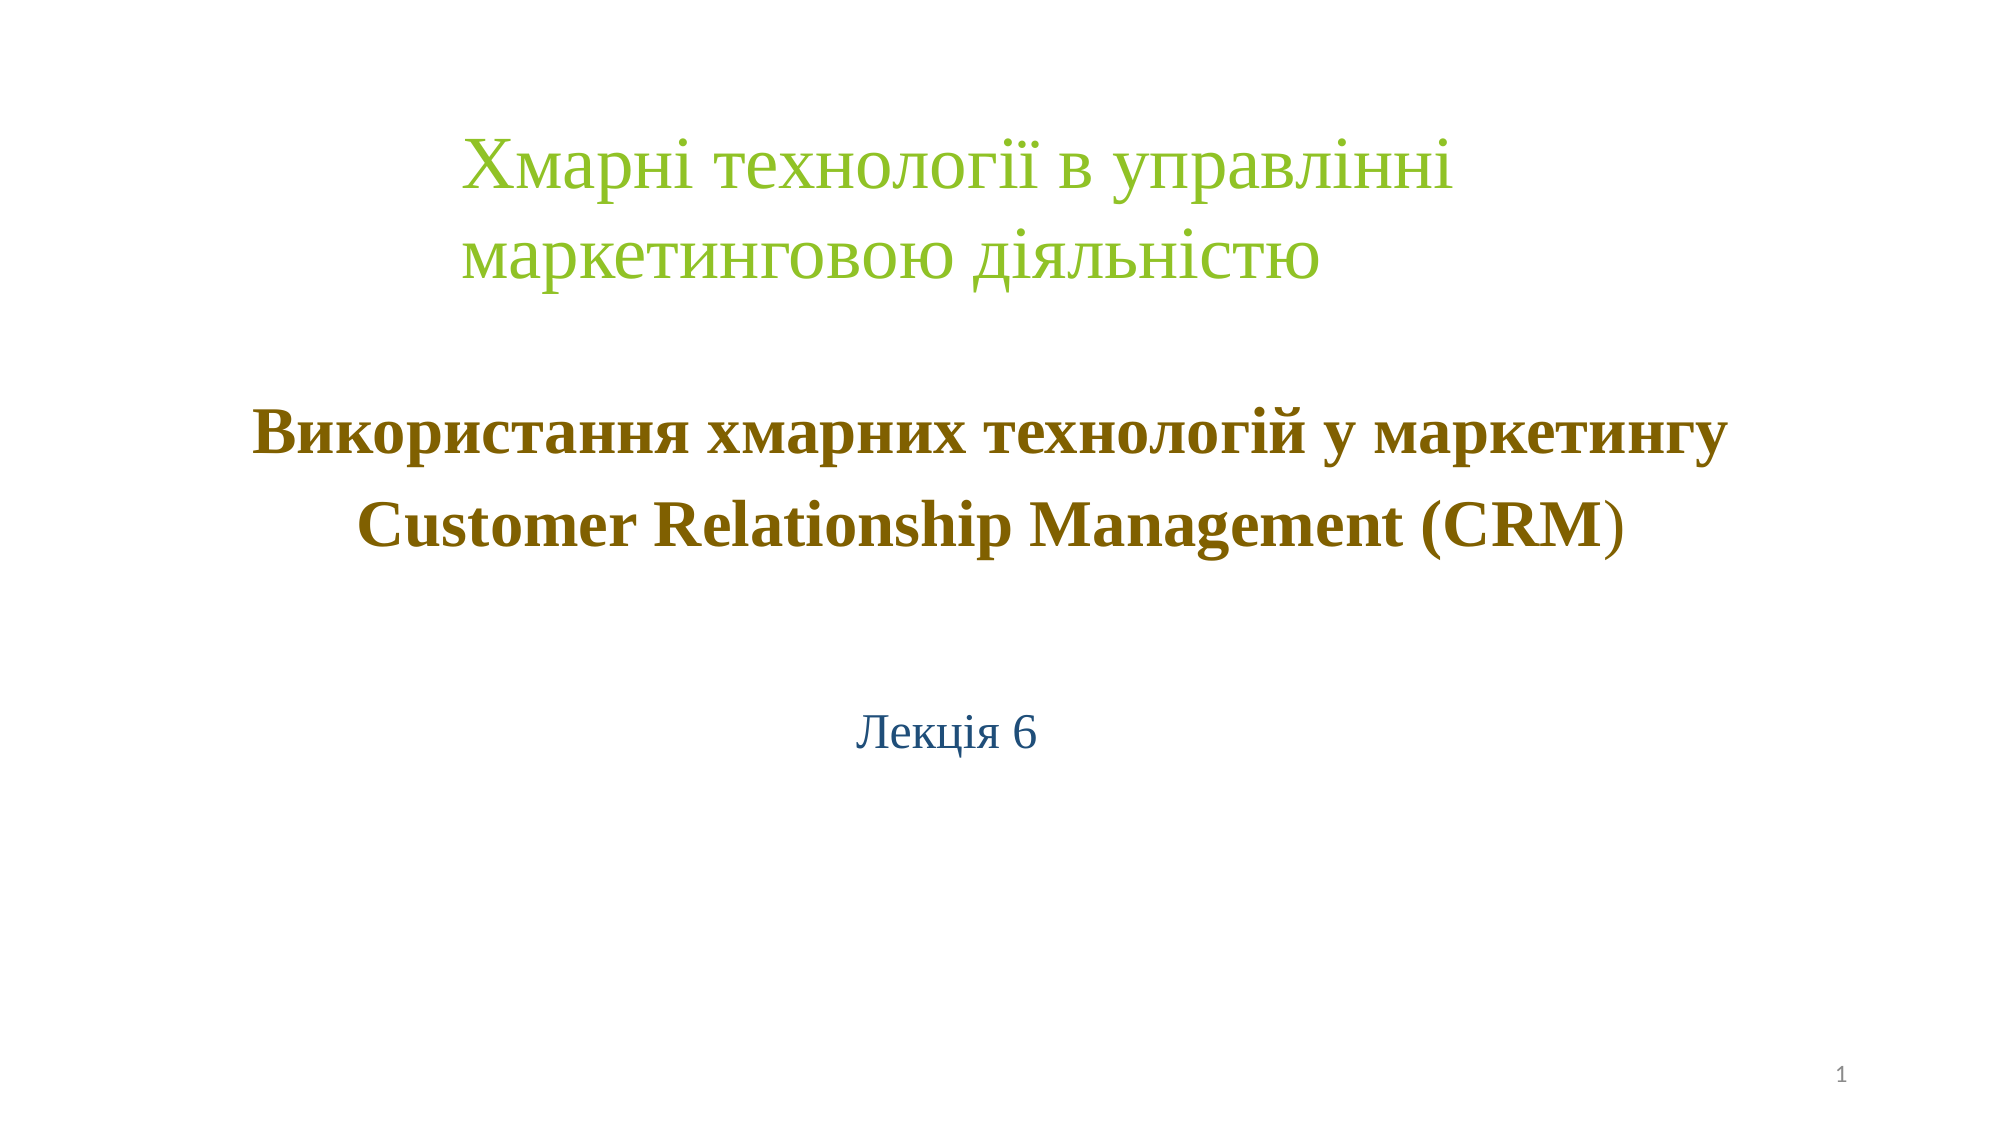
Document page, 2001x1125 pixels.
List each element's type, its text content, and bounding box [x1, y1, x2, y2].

title Лекція 6 [196, 660, 1697, 768]
subtitle Використання хмарних технологій у маркетингу Customer Relationship Management (CRM) [196, 388, 1787, 660]
text_box Хмарні технології в управлінні маркетинговою діяльністю [446, 106, 1697, 302]
slide_number 1 [1412, 1042, 1863, 1103]
